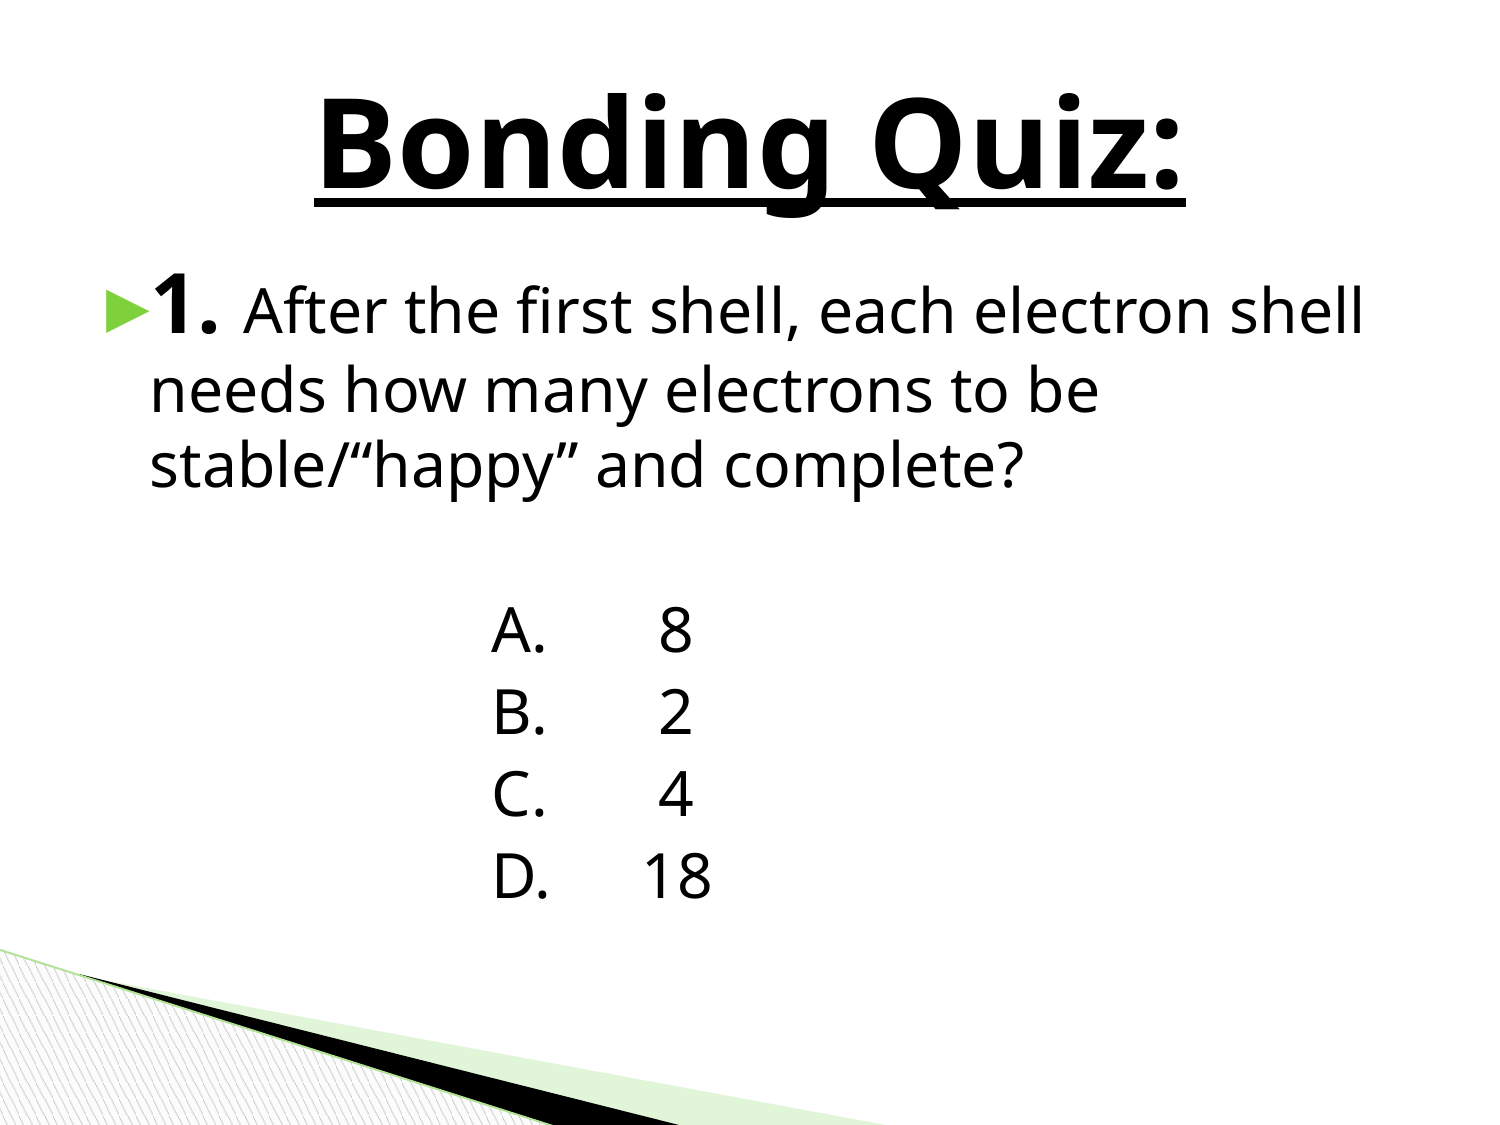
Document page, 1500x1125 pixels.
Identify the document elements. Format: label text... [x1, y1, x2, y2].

list 1. After the first shell, each electron shell needs how many electrons to be stable/“happy” and complete? A. 8 B. 2 C. 4 D. 18 [75, 242, 1425, 986]
title Bonding Quiz: [75, 45, 1425, 233]
